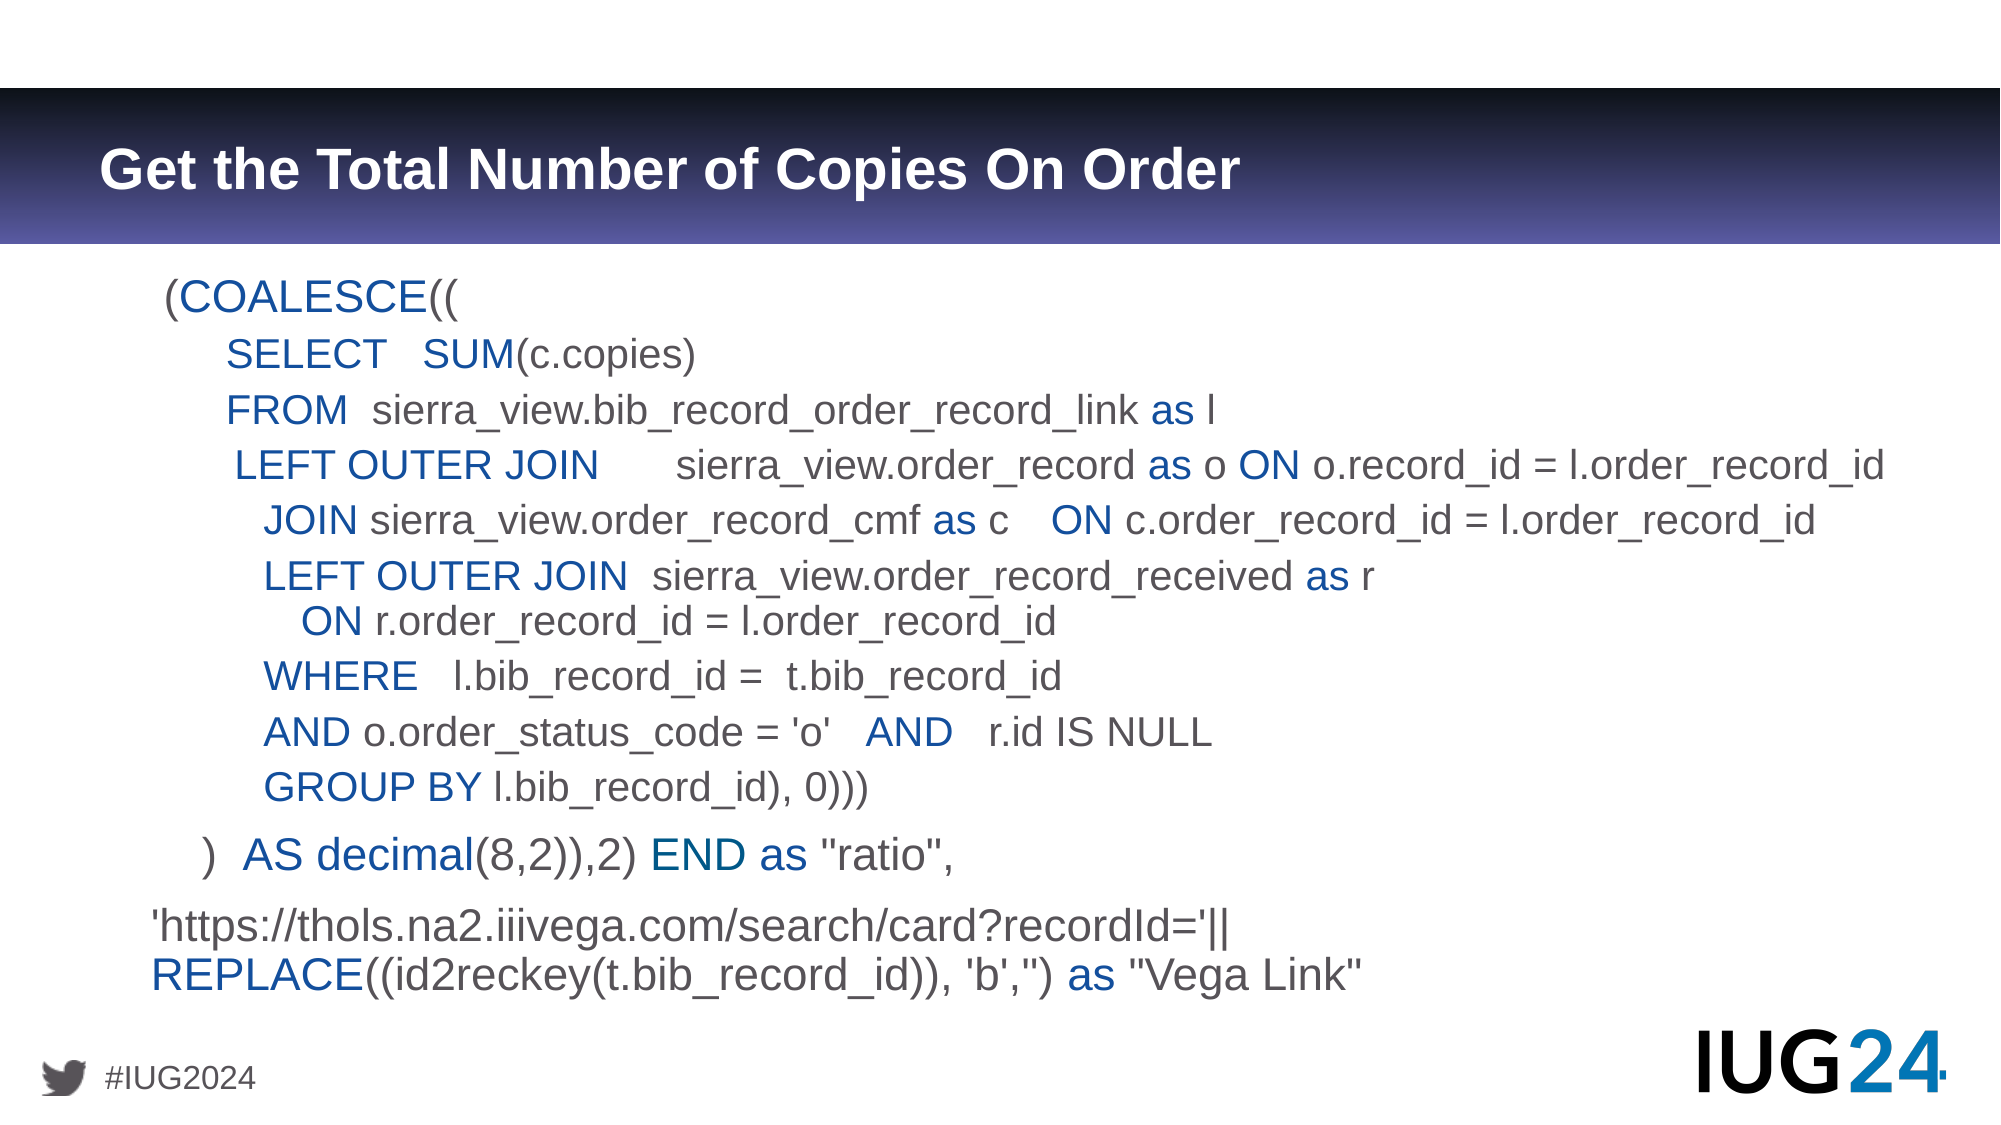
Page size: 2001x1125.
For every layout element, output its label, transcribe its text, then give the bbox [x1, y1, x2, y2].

title Get the Total Number of Copies On Order [84, 110, 1903, 232]
list (COALESCE(( SELECT SUM(c.copies) FROM sierra_view.bib_record_order_record_link as l LEFT OUTER JOIN sierra_view.order_record as o ON o.record_id = l.order_record_id JOIN sierra_view.order_record_cmf as c ON c.order_record_id = l.order_record_id LEFT OUTER JOIN sierra_view.order_record_received as r ON r.order_record_id = l.order_record_id WHERE l.bib_record_id = t.bib_record_id AND o.order_status_code = 'o' AND r.id IS NULL GROUP BY l.bib_record_id), 0))) ) AS decimal(8,2)),2) END as "ratio", 'https://thols.na2.iiivega.com/search/card?recordId='|| REPLACE((id2reckey(t.bib_record_id)), 'b','') as "Vega Link" [135, 265, 2000, 1125]
